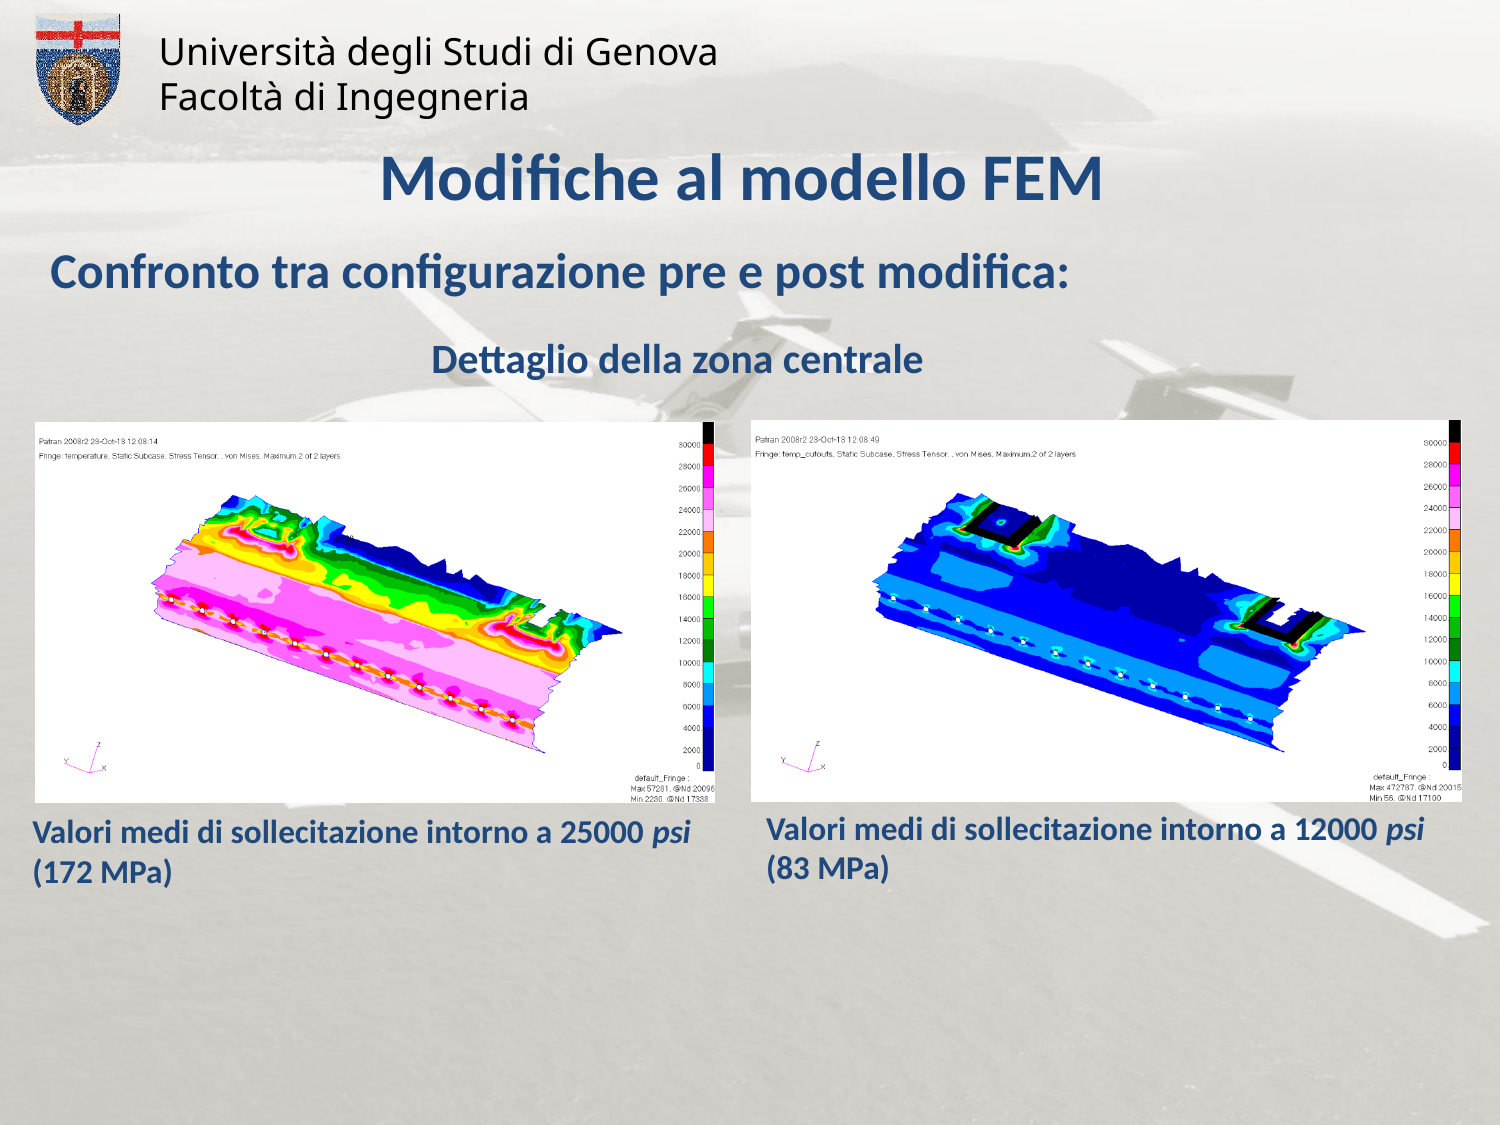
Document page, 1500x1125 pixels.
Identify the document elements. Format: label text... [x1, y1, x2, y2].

text_box Università degli Studi di Genova Facoltà di Ingegneria [143, 20, 806, 125]
text_box Valori medi di sollecitazione intorno a 25000 psi (172 MPa) [17, 802, 729, 938]
picture [34, 13, 121, 127]
text_box Confronto tra configurazione pre e post modifica: [35, 231, 1462, 312]
text_box Modifiche al modello FEM [0, 125, 1500, 207]
picture [751, 420, 1462, 802]
text_box Dettaglio della zona centrale [416, 324, 1081, 440]
text_box Valori medi di sollecitazione intorno a 12000 psi (83 MPa) [751, 808, 1462, 934]
picture [35, 422, 715, 804]
